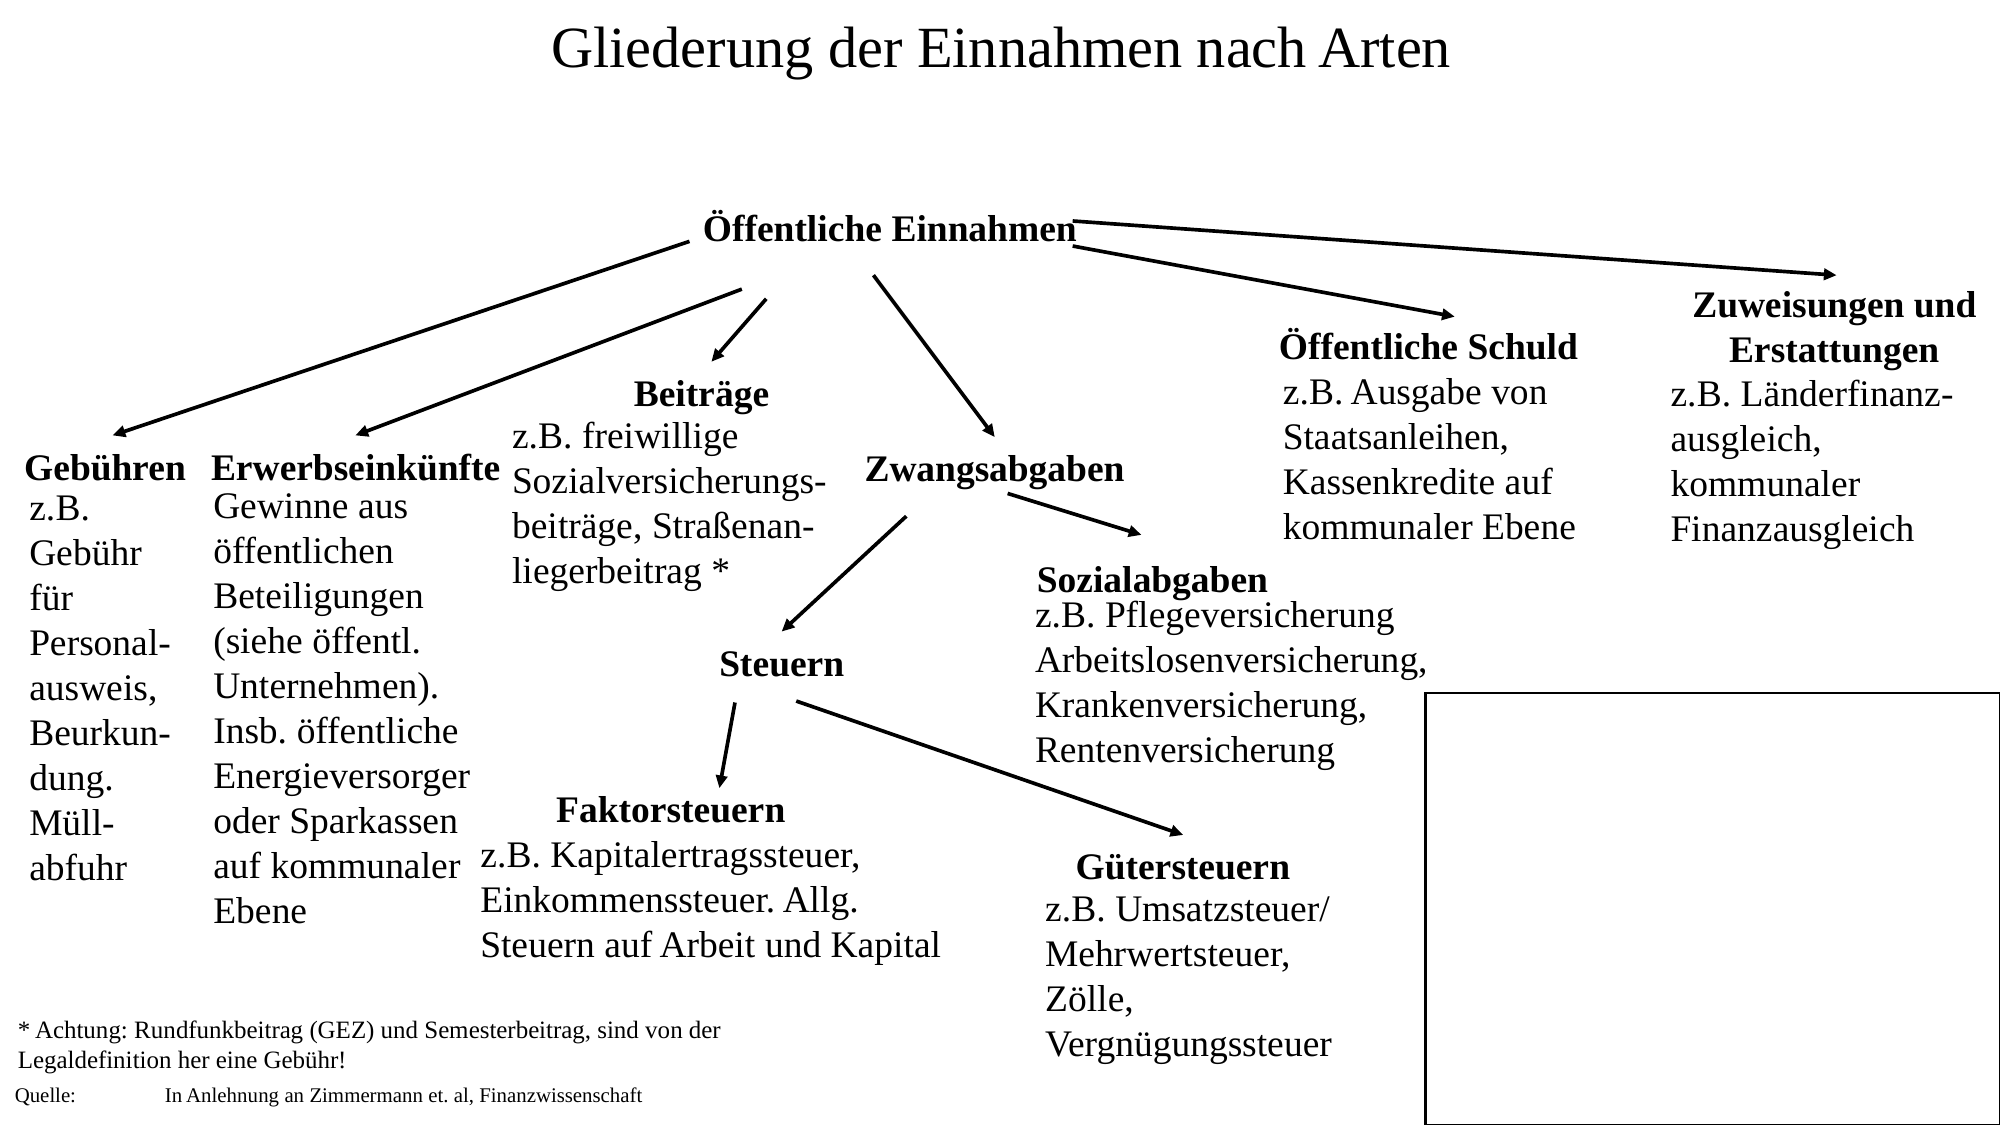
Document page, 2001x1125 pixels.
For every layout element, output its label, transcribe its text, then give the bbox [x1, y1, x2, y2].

text_box z.B. Länderfinanz- ausgleich, kommunaler Finanzausgleich [1655, 361, 2000, 558]
text_box Öffentliche Einnahmen [687, 196, 1092, 257]
text_box z.B. Kapitalertragssteuer, Einkommenssteuer. Allg. Steuern auf Arbeit und Kapital [465, 822, 1018, 979]
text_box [1072, 276, 1455, 317]
text_box Gütersteuern [1018, 834, 1413, 904]
text_box Gliederung der Einnahmen nach Arten [3, 1, 2000, 91]
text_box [1007, 493, 1142, 535]
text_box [112, 241, 690, 436]
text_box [355, 289, 742, 436]
text_box Öffentliche Schuld [1263, 314, 1594, 370]
text_box z.B. Gebühr für Personal- ausweis, Beurkun- dung. Müll- abfuhr [14, 475, 196, 894]
text_box Erwerbseinkünfte [185, 436, 526, 498]
text_box Faktorsteuern [526, 777, 796, 822]
text_box z.B. freiwillige Sozialversicherungs-beiträge, Straßenan- liegerbeitrag * [499, 403, 907, 599]
text_box z.B. Pflegeversicherung Arbeitslosenversicherung, Krankenversicherung, Rentenversicherung [1020, 582, 1539, 788]
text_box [781, 516, 907, 632]
text_box Beiträge [742, 361, 788, 422]
text_box Gewinne aus öffentlichen Beteiligungen (siehe öffentl. Unternehmen). Insb. öffentliche Energieversorger oder Sparkassen auf kommunaler Ebene [198, 473, 499, 943]
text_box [796, 701, 1183, 835]
text_box z.B. Umsatzsteuer/ Mehrwertsteuer, Zölle, Vergnügungssteuer [1030, 876, 1353, 986]
text_box z.B. Ausgabe von Staatsanleihen, Kassenkredite auf kommunaler Ebene [1268, 359, 1609, 555]
text_box Steuern [704, 631, 860, 692]
text_box Zwangsabgaben [907, 436, 1140, 497]
text_box Zuweisungen und Erstattungen [1677, 272, 1992, 361]
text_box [711, 298, 767, 362]
text_box [1424, 692, 2000, 1125]
text_box Quelle: In Anlehnung an Zimmermann et. al, Finanzwissenschaft [0, 1074, 1424, 1119]
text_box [719, 702, 735, 788]
text_box * Achtung: Rundfunkbeitrag (GEZ) und Semesterbeitrag, sind von der Legaldefinition her eine Gebühr! [3, 1006, 782, 1082]
text_box Sozialabgaben [1022, 547, 1294, 582]
text_box Gebühren [9, 435, 185, 494]
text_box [1072, 220, 1837, 276]
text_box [873, 275, 995, 437]
